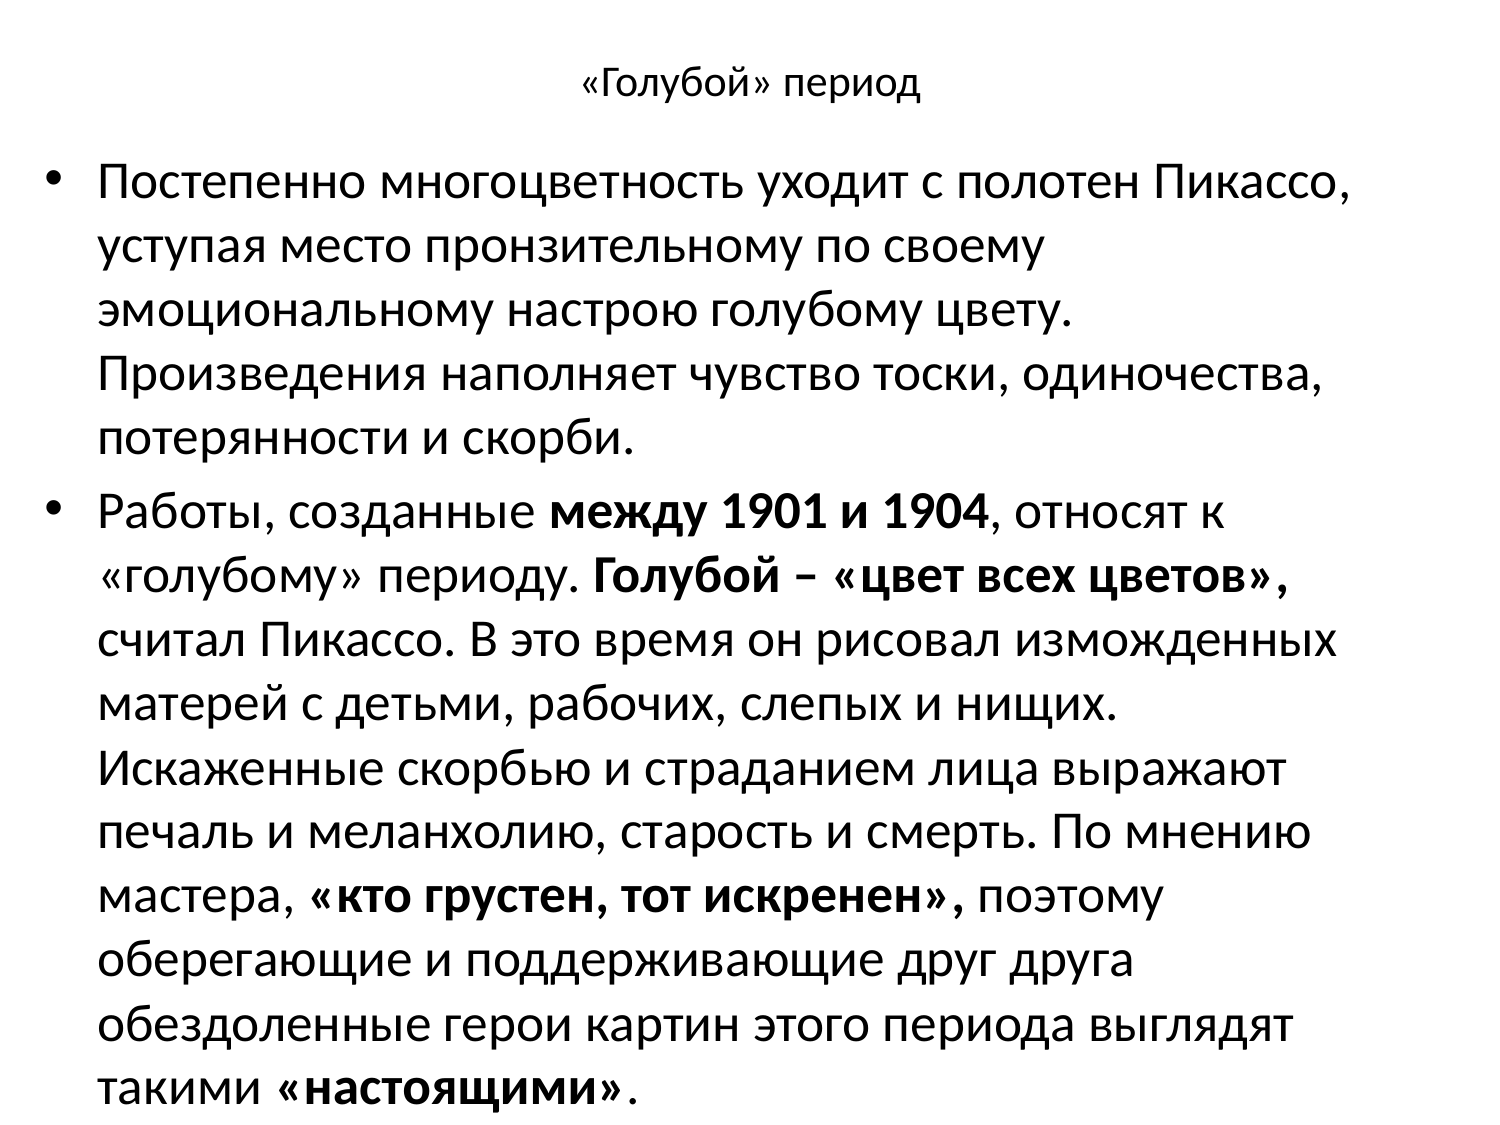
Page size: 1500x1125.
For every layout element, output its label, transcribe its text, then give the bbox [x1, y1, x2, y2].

title «Голубой» период [75, 45, 1425, 114]
list Постепенно многоцветность уходит с полотен Пикассо, уступая место пронзительному по своему эмоциональному настрою голубому цвету. Произведения наполняет чувство тоски, одиночества, потерянности и скорби. Работы, созданные между 1901 и 1904, относят к «голубому» периоду. Голубой – «цвет всех цветов», считал Пикассо. В это время он рисовал изможденных матерей с детьми, рабочих, слепых и нищих. Искаженные скорбью и страданием лица выражают печаль и меланхолию, старость и смерть. По мнению мастера, «кто грустен, тот искренен», поэтому оберегающие и поддерживающие друг друга обездоленные герои картин этого периода выглядят такими «настоящими». [29, 137, 1425, 1125]
